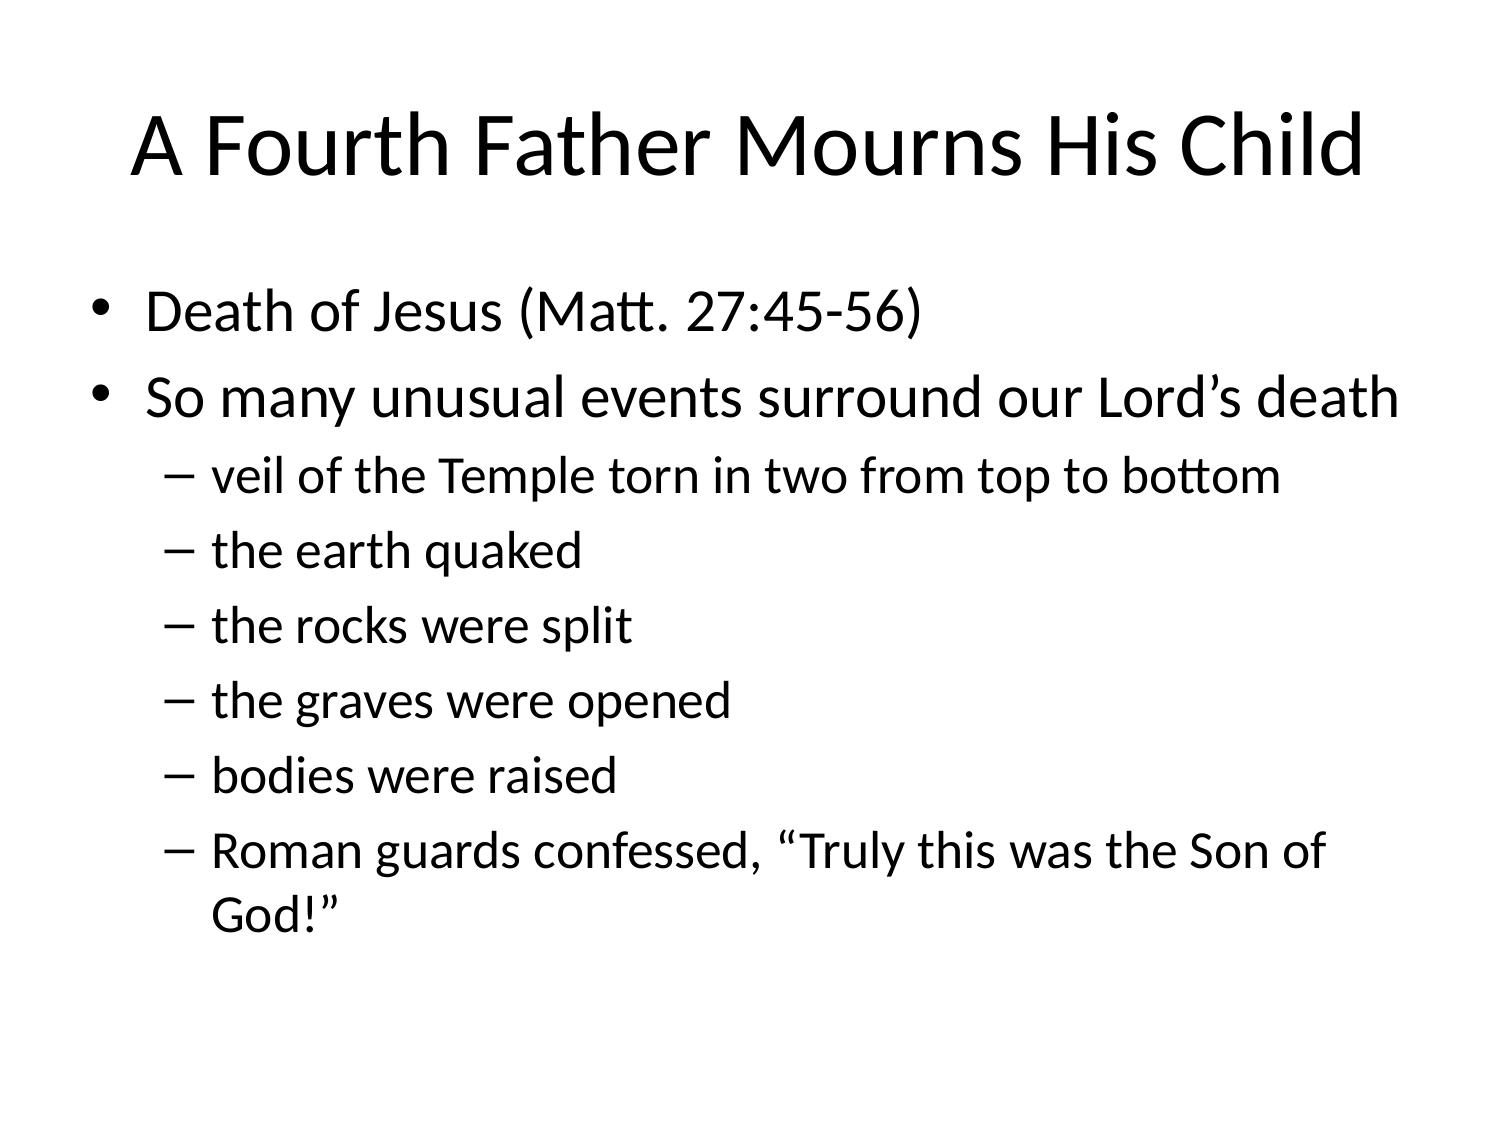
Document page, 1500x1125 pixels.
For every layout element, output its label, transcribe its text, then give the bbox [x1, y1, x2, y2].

list Death of Jesus (Matt. 27:45-56) So many unusual events surround our Lord’s death veil of the Temple torn in two from top to bottom the earth quaked the rocks were split the graves were opened bodies were raised Roman guards confessed, “Truly this was the Son of God!” [75, 262, 1425, 1005]
title A Fourth Father Mourns His Child [75, 45, 1425, 233]
